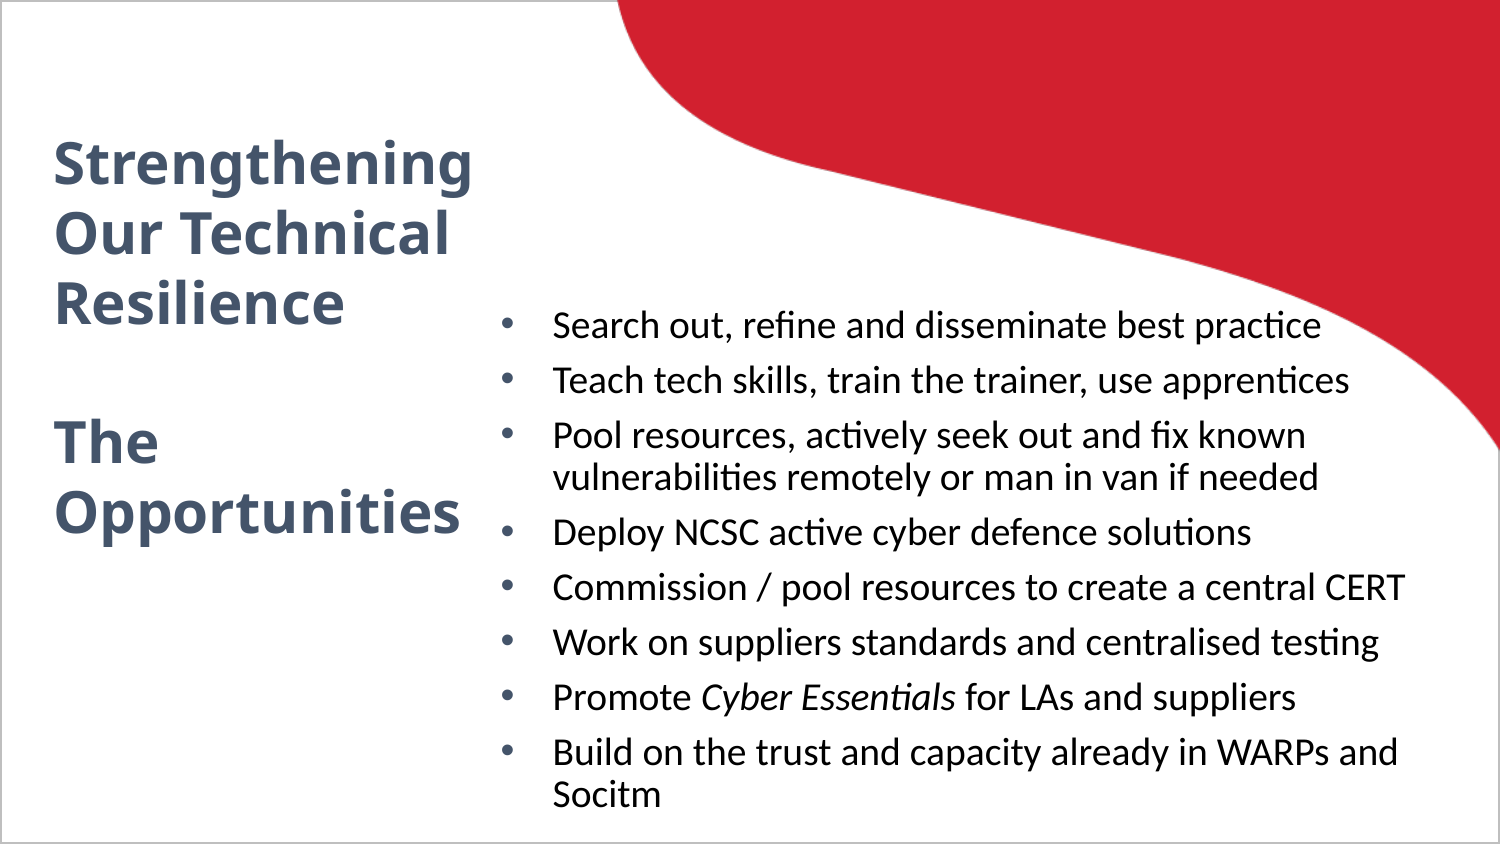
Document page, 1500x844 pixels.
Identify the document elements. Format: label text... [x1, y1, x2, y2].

text_box Search out, refine and disseminate best practice Teach tech skills, train the trainer, use apprentices Pool resources, actively seek out and fix known vulnerabilities remotely or man in van if needed Deploy NCSC active cyber defence solutions Commission / pool resources to create a central CERT Work on suppliers standards and centralised testing Promote Cyber Essentials for LAs and suppliers Build on the trust and capacity already in WARPs and Socitm [485, 294, 1477, 827]
picture [611, 0, 1500, 831]
text_box Strengthening Our Technical Resilience The Opportunities [38, 42, 519, 699]
